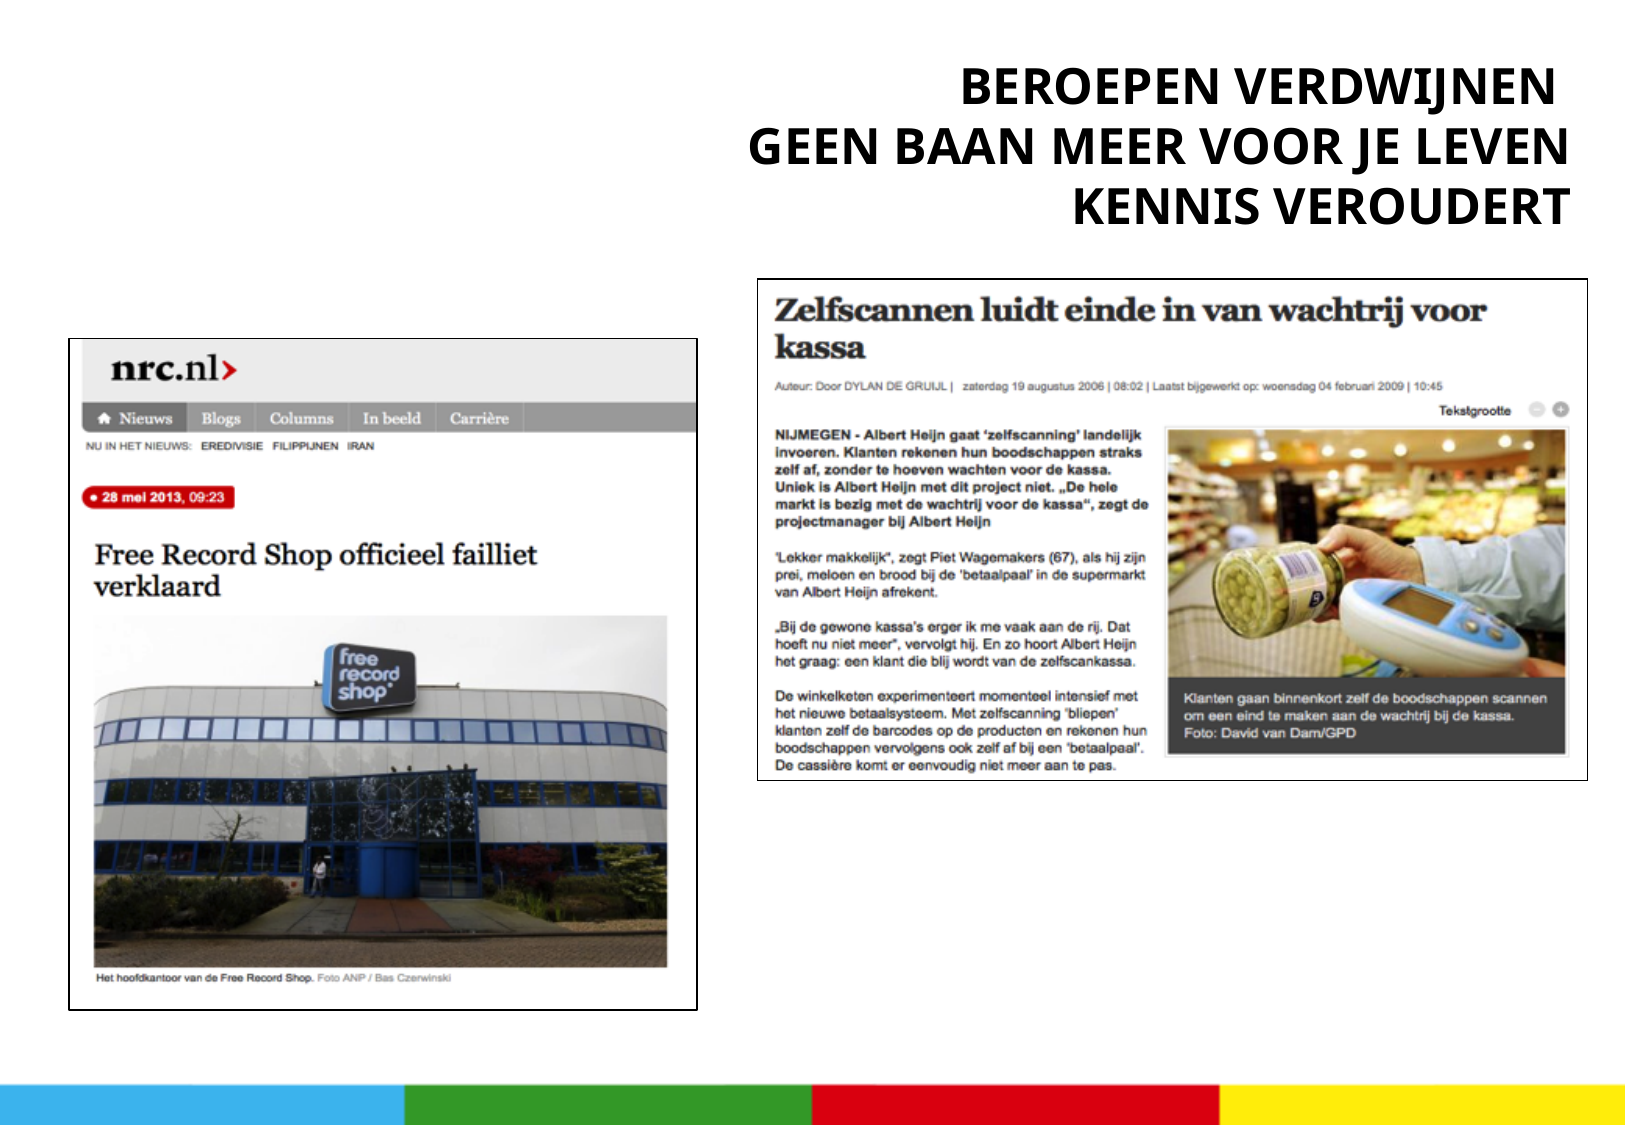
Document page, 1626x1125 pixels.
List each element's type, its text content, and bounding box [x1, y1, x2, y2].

picture [69, 339, 697, 1010]
picture [0, 1083, 1625, 1125]
title BEROEPEN VERDWIJNEN GEEN BAAN MEER VOOR JE LEVEN KENNIS VEROUDERT [124, 50, 1587, 239]
picture [757, 279, 1588, 780]
